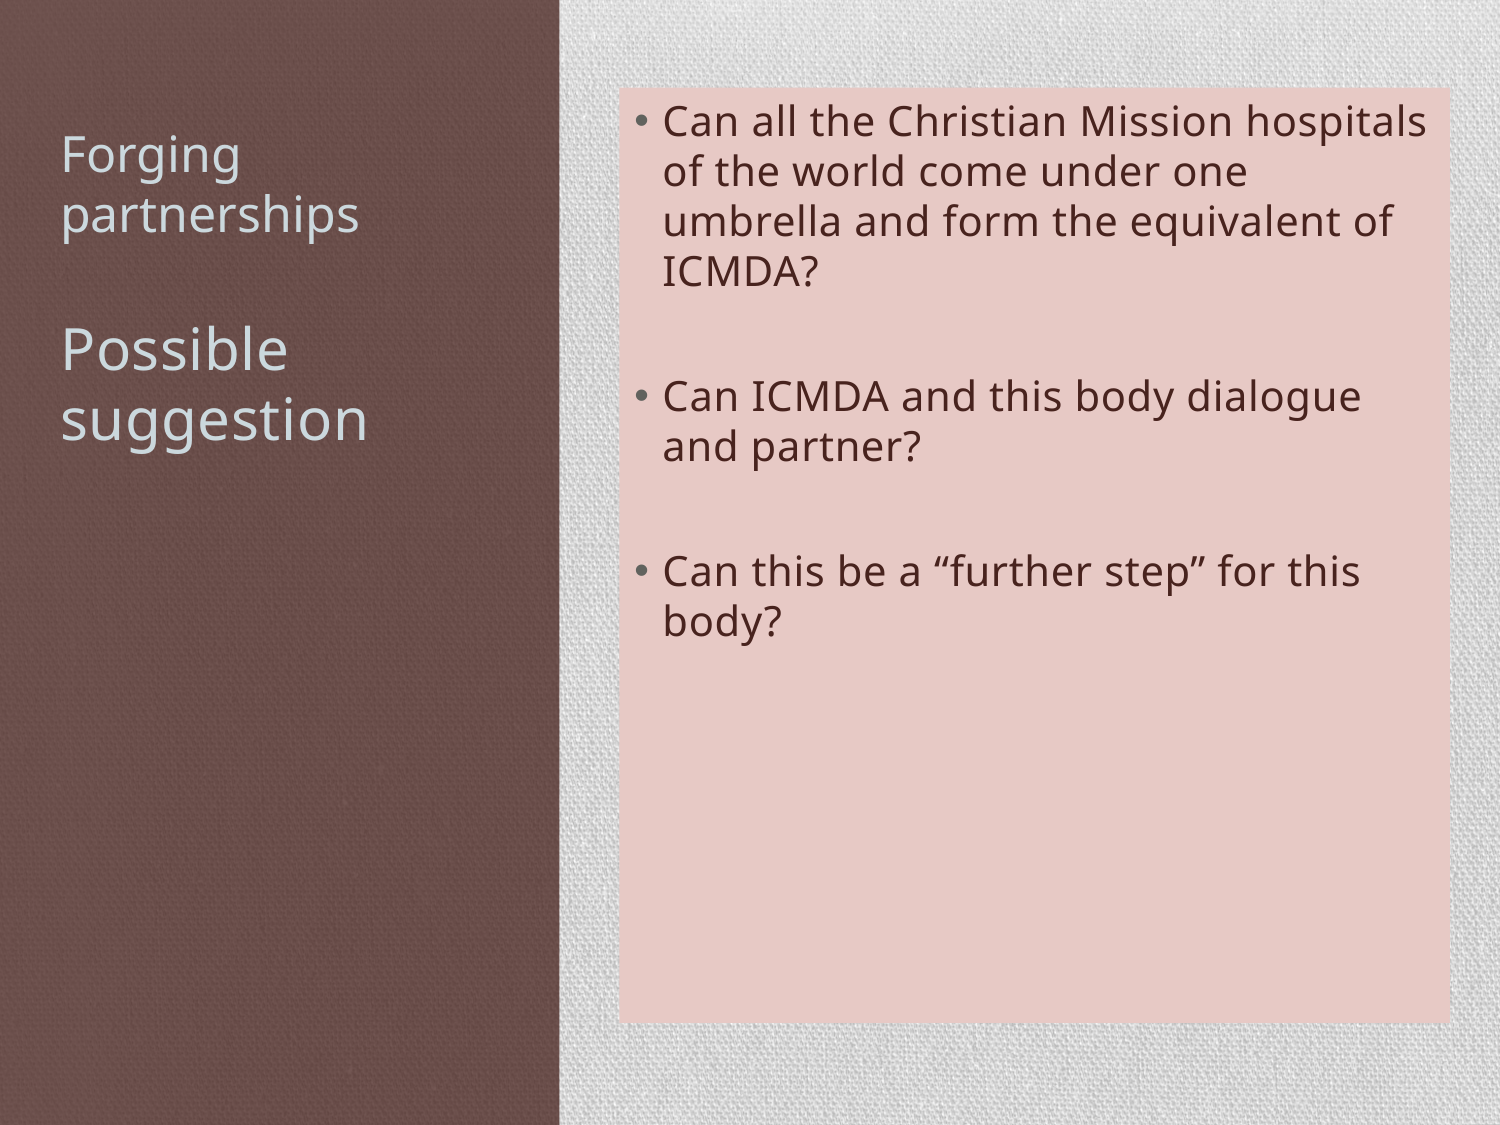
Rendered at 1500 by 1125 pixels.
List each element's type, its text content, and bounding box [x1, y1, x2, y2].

title Forging partnerships [45, 37, 511, 251]
list Possible suggestion [45, 252, 511, 1025]
list Can all the Christian Mission hospitals of the world come under one umbrella and form the equivalent of ICMDA? Can ICMDA and this body dialogue and partner? Can this be a “further step” for this body? [619, 87, 1450, 1023]
